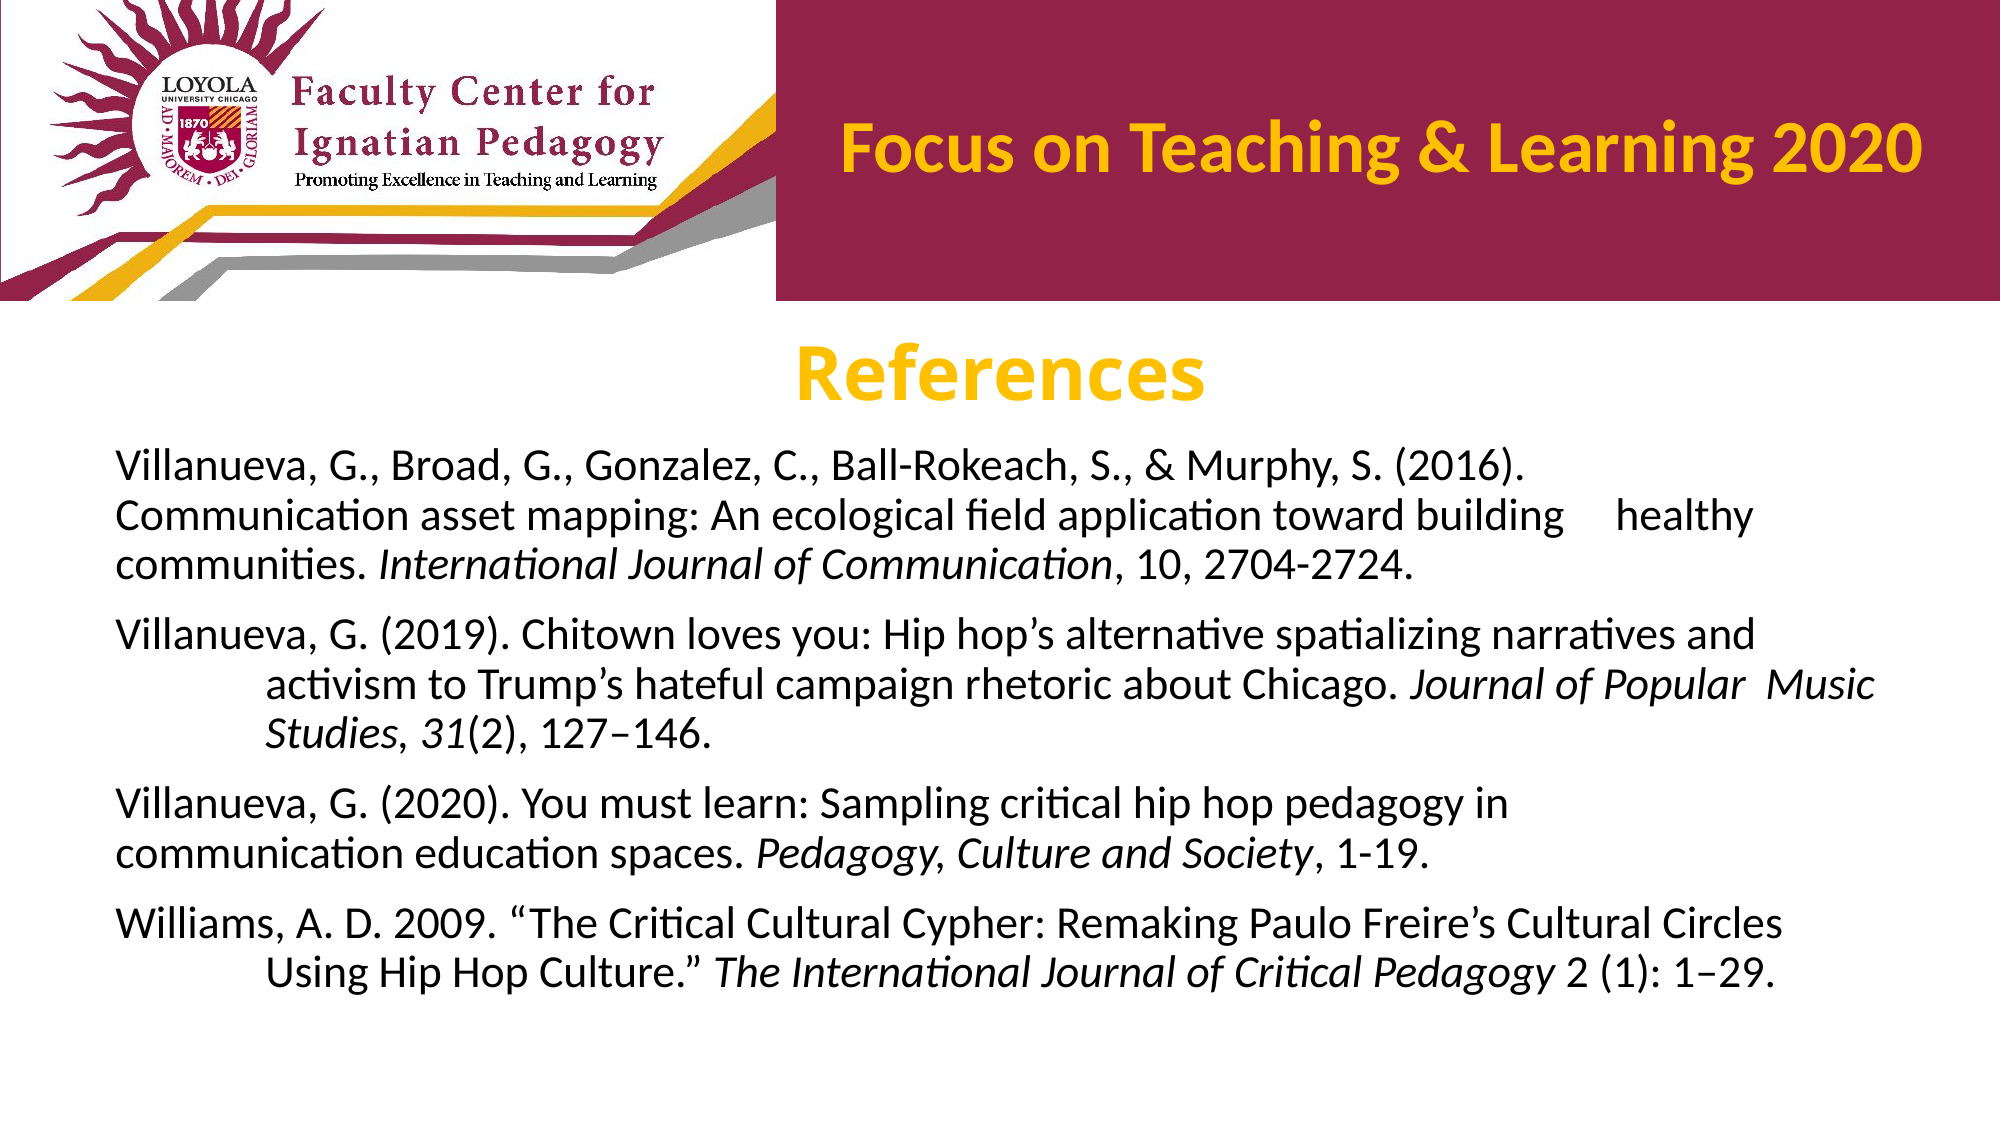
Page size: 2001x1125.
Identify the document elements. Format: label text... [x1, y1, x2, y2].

text_box Focus on Teaching & Learning 2020 [818, 42, 1947, 255]
picture [0, 0, 776, 301]
text_box [776, 0, 2000, 301]
title References [137, 296, 1863, 433]
list Villanueva, G., Broad, G., Gonzalez, C., Ball-Rokeach, S., & Murphy, S. (2016). Communication asset mapping: An ecological field application toward building healthy communities. International Journal of Communication, 10, 2704-2724. Villanueva, G. (2019). Chitown loves you: Hip hop’s alternative spatializing narratives and activism to Trump’s hateful campaign rhetoric about Chicago. Journal of Popular Music Studies, 31(2), 127–146. Villanueva, G. (2020). You must learn: Sampling critical hip hop pedagogy in communication education spaces. Pedagogy, Culture and Society, 1-19. Williams, A. D. 2009. “The Critical Cultural Cypher: Remaking Paulo Freire’s Cultural Circles Using Hip Hop Culture.” The International Journal of Critical Pedagogy 2 (1): 1–29. [100, 433, 1910, 1049]
